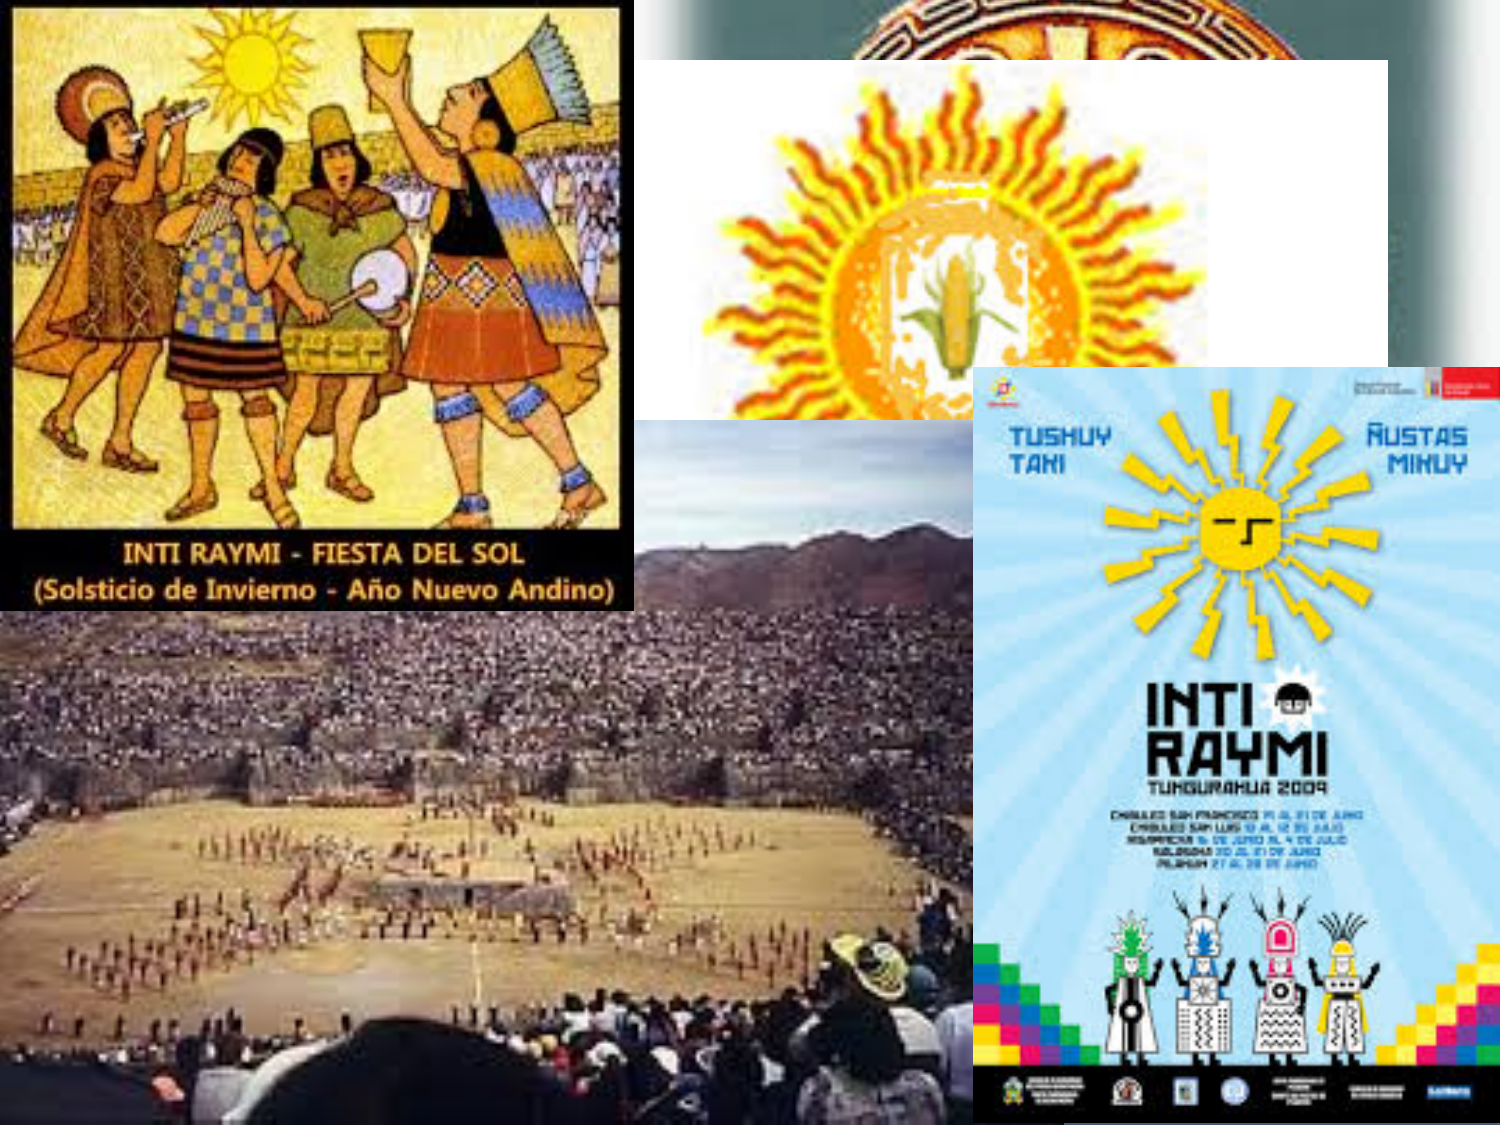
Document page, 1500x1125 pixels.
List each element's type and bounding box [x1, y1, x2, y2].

picture [0, 0, 1500, 1125]
list [0, 0, 634, 611]
